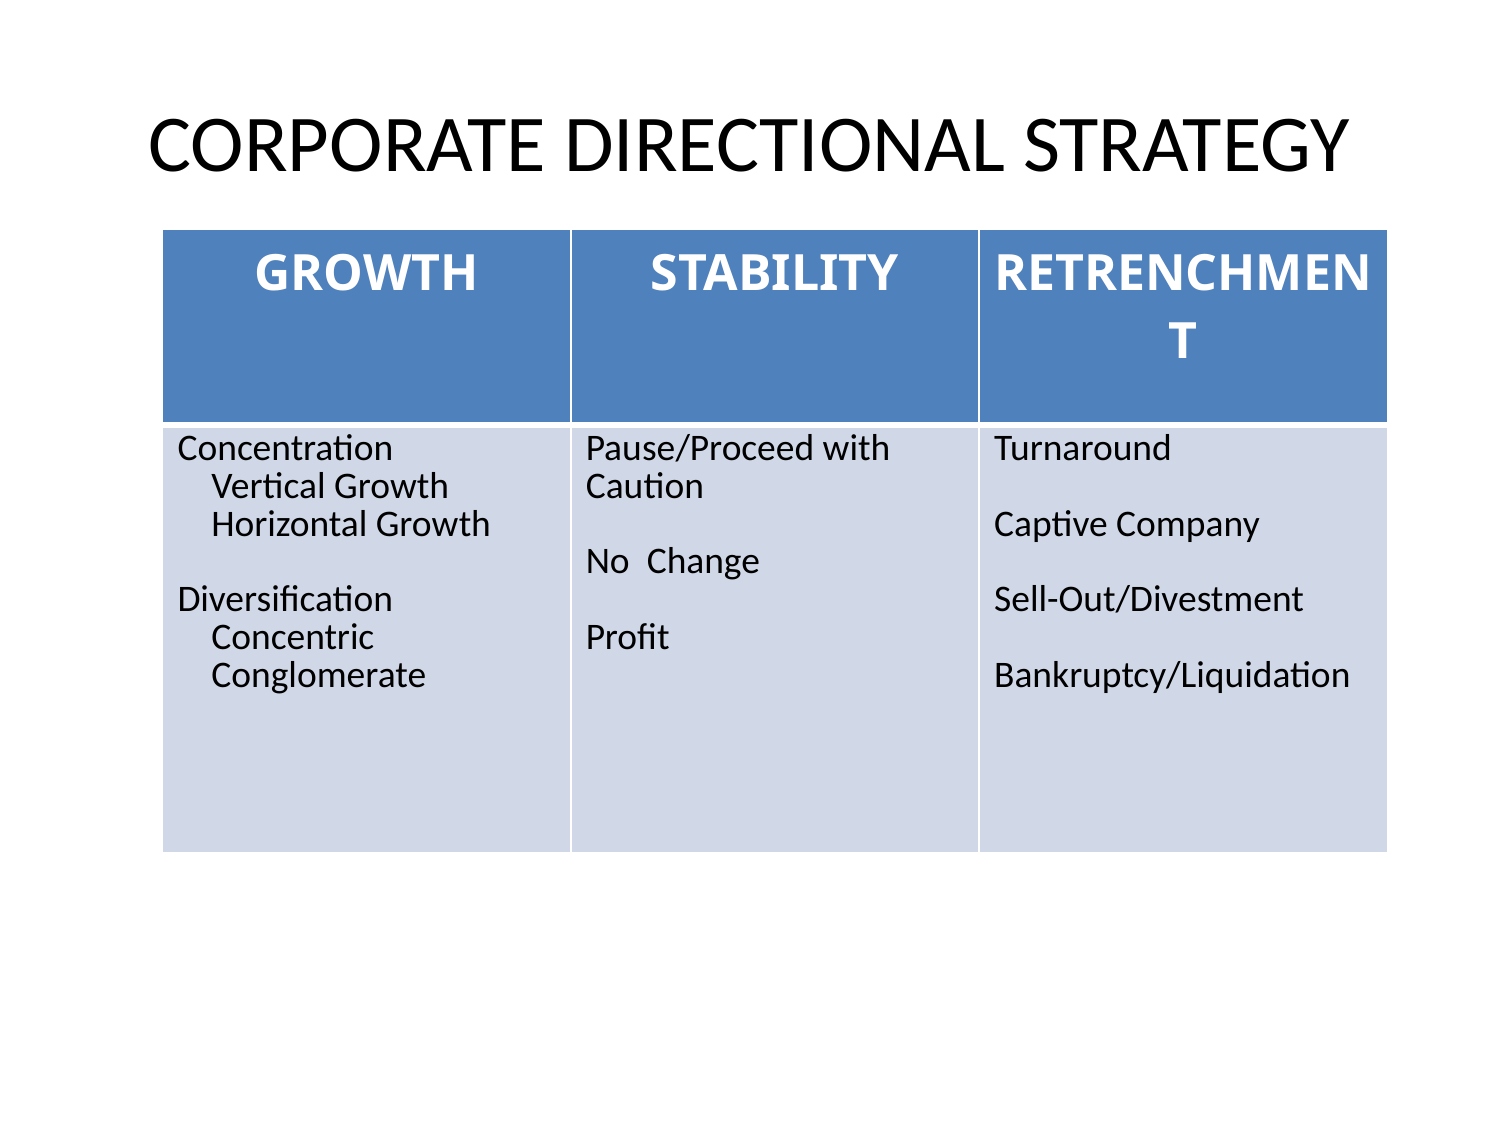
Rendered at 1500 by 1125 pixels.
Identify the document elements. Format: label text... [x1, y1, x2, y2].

table_cell Turnaround Captive Company Sell-Out/Divestment Bankruptcy/Liquidation [980, 428, 1387, 852]
table_header RETRENCHMENT [980, 230, 1387, 422]
table_header STABILITY [572, 230, 978, 422]
title CORPORATE DIRECTIONAL STRATEGY [75, 45, 1425, 233]
table_cell Pause/Proceed with Caution No Change Profit [572, 428, 978, 852]
table_header GROWTH [163, 230, 570, 422]
table_cell Concentration Vertical Growth Horizontal Growth Diversification Concentric Conglomerate [163, 428, 570, 852]
